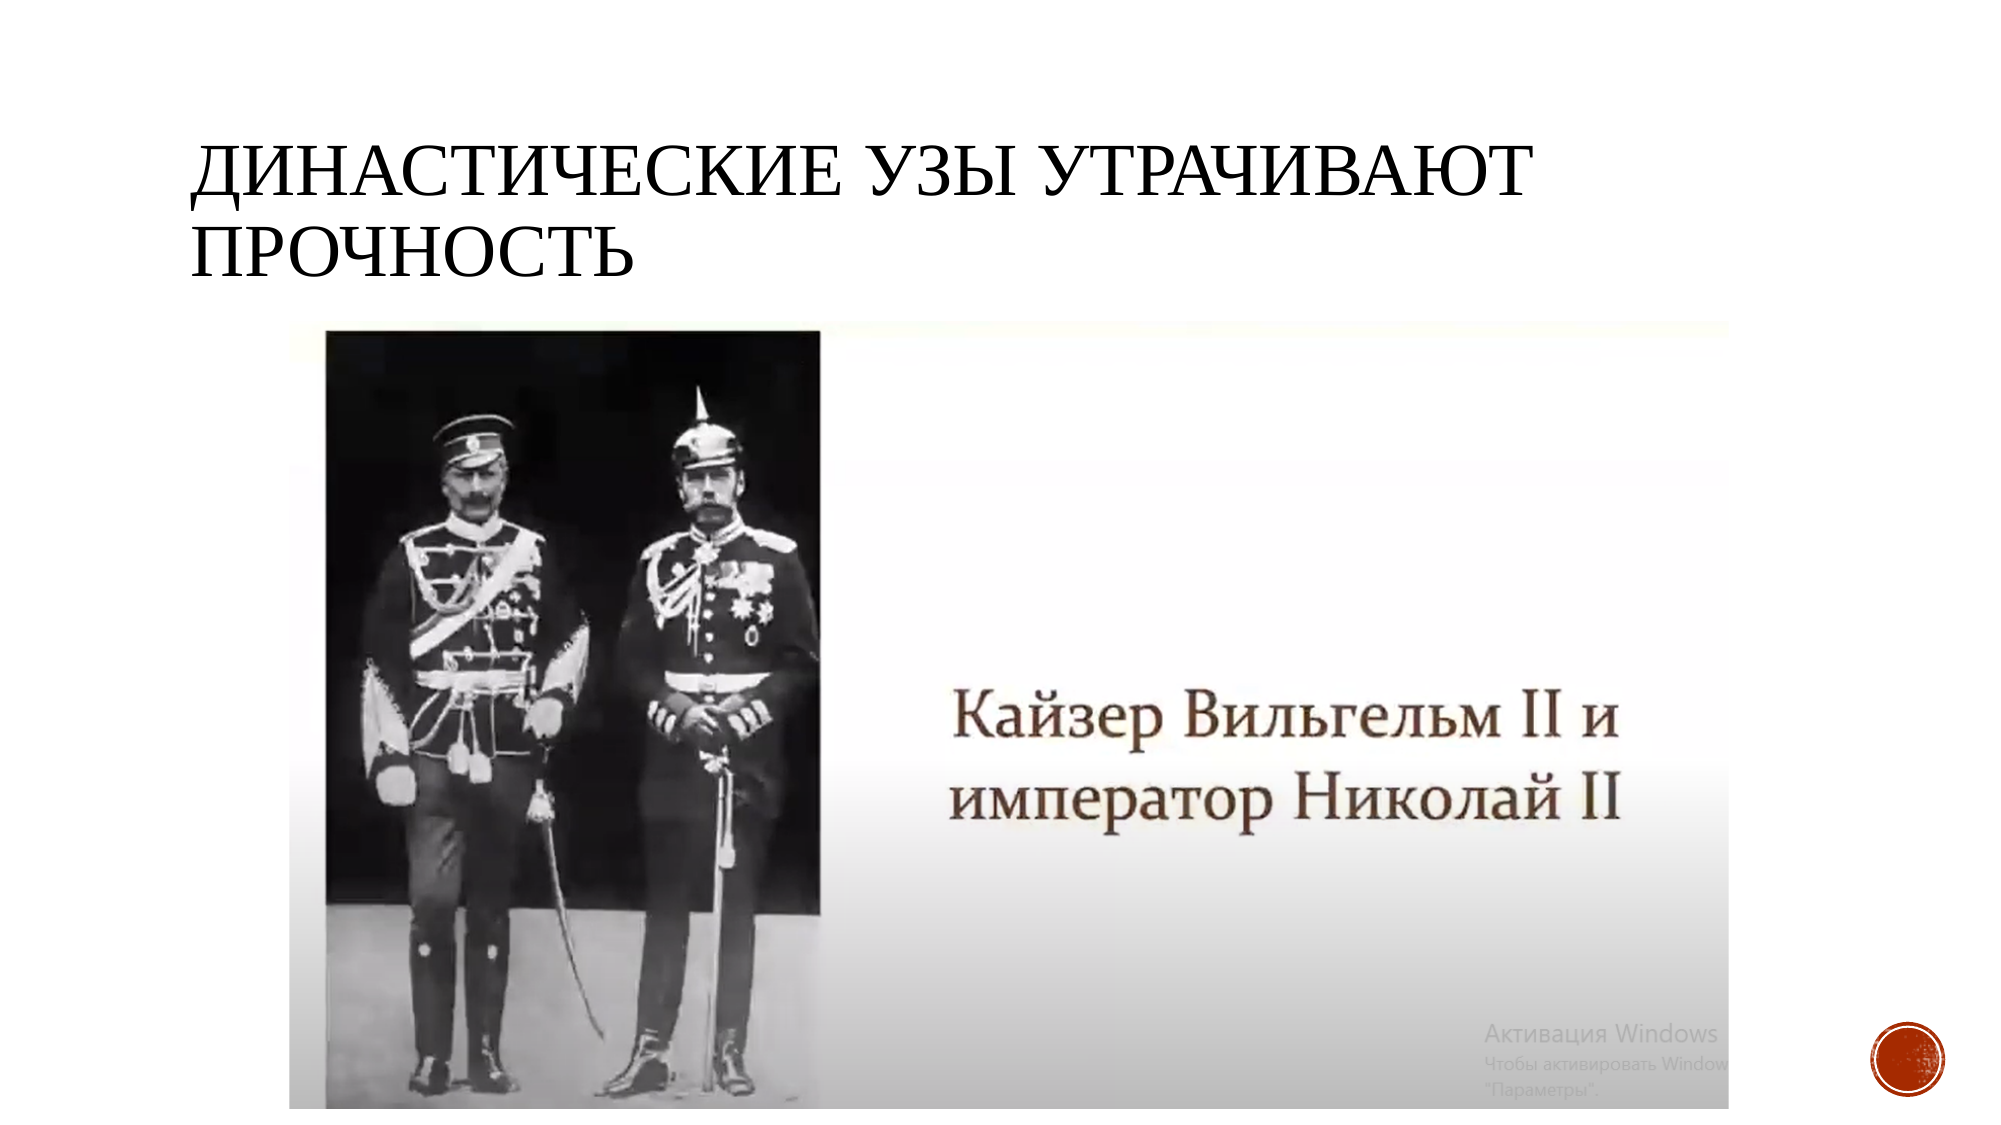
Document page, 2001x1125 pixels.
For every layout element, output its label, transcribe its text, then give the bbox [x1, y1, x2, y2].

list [293, 325, 1726, 1106]
title Династические узы утрачивают прочность [175, 79, 1826, 344]
